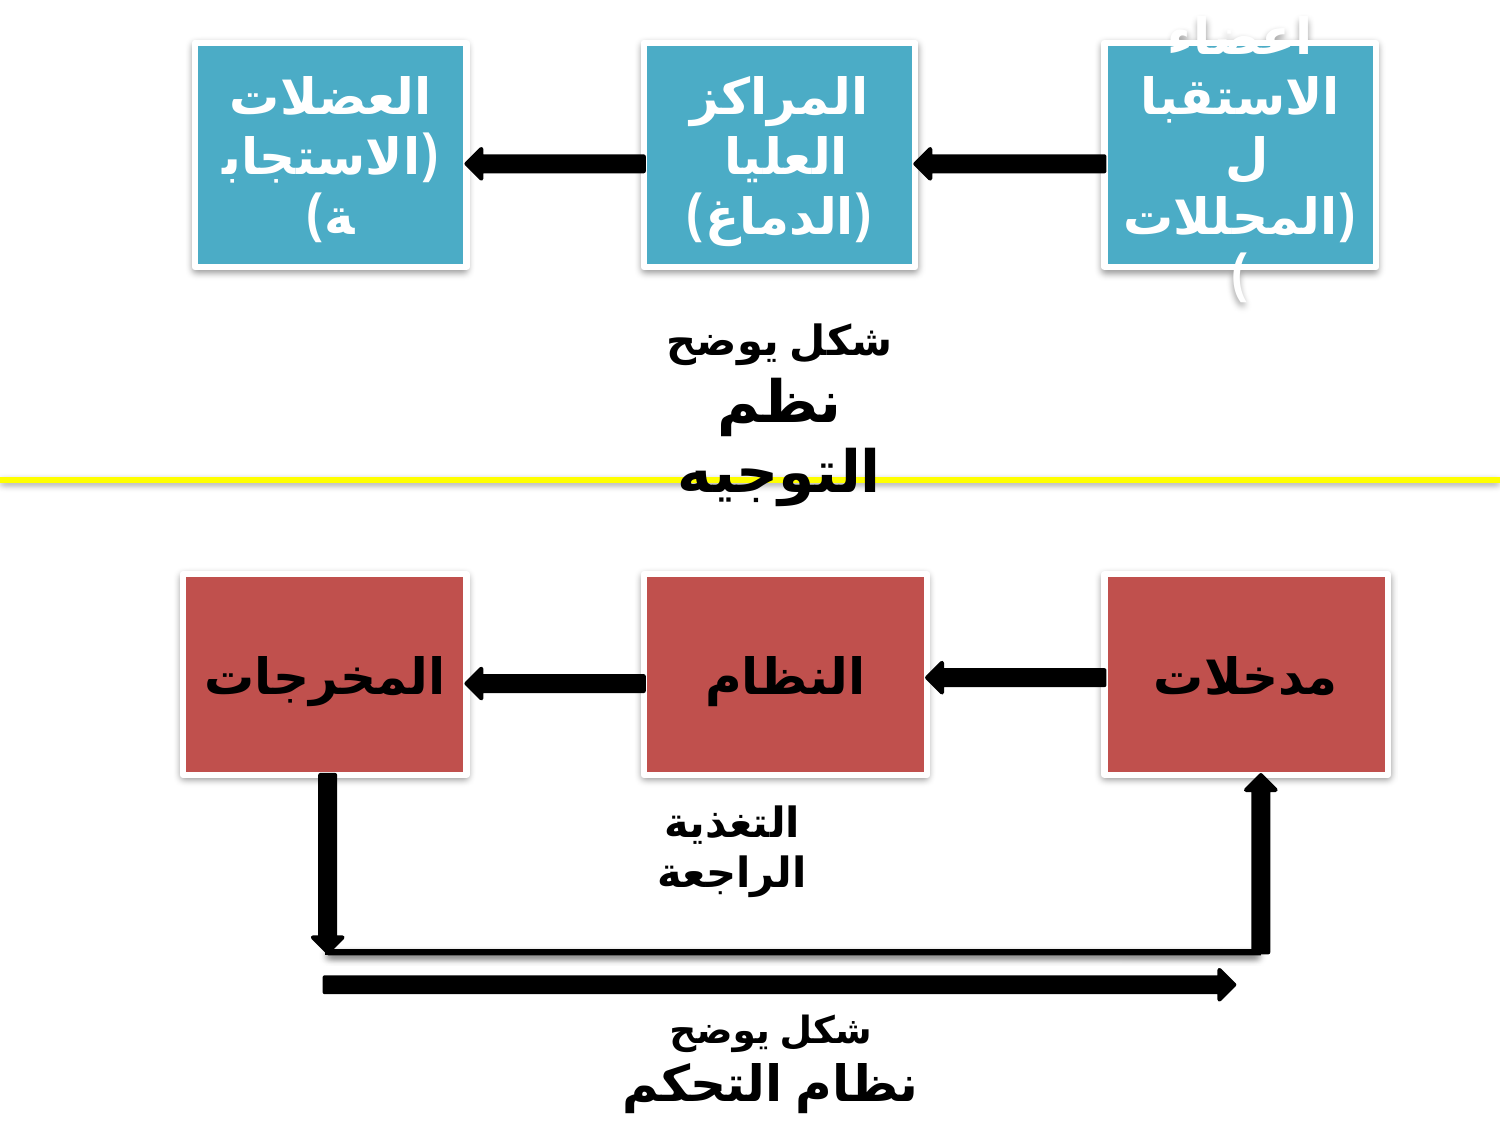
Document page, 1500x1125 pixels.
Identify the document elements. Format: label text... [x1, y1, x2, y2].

text_box النظام [641, 571, 930, 778]
text_box [1244, 773, 1278, 955]
text_box [322, 968, 1237, 1002]
text_box التغذية الراجعة [606, 797, 858, 895]
text_box العضلات (الاستجابة) [192, 40, 470, 270]
text_box اعضاء الاستقبال (المحللات) [1101, 40, 1379, 270]
text_box [925, 660, 1107, 695]
text_box شكل يوضح نظم التوجيه [642, 348, 917, 470]
text_box شكل يوضح نظام التحكم [476, 997, 1065, 1120]
text_box المخرجات [180, 571, 470, 778]
text_box [310, 772, 345, 950]
text_box [464, 666, 646, 701]
text_box المراكز العليا (الدماغ) [641, 40, 918, 270]
text_box مدخلات [1101, 571, 1391, 778]
text_box [464, 147, 646, 181]
text_box [913, 147, 1107, 181]
